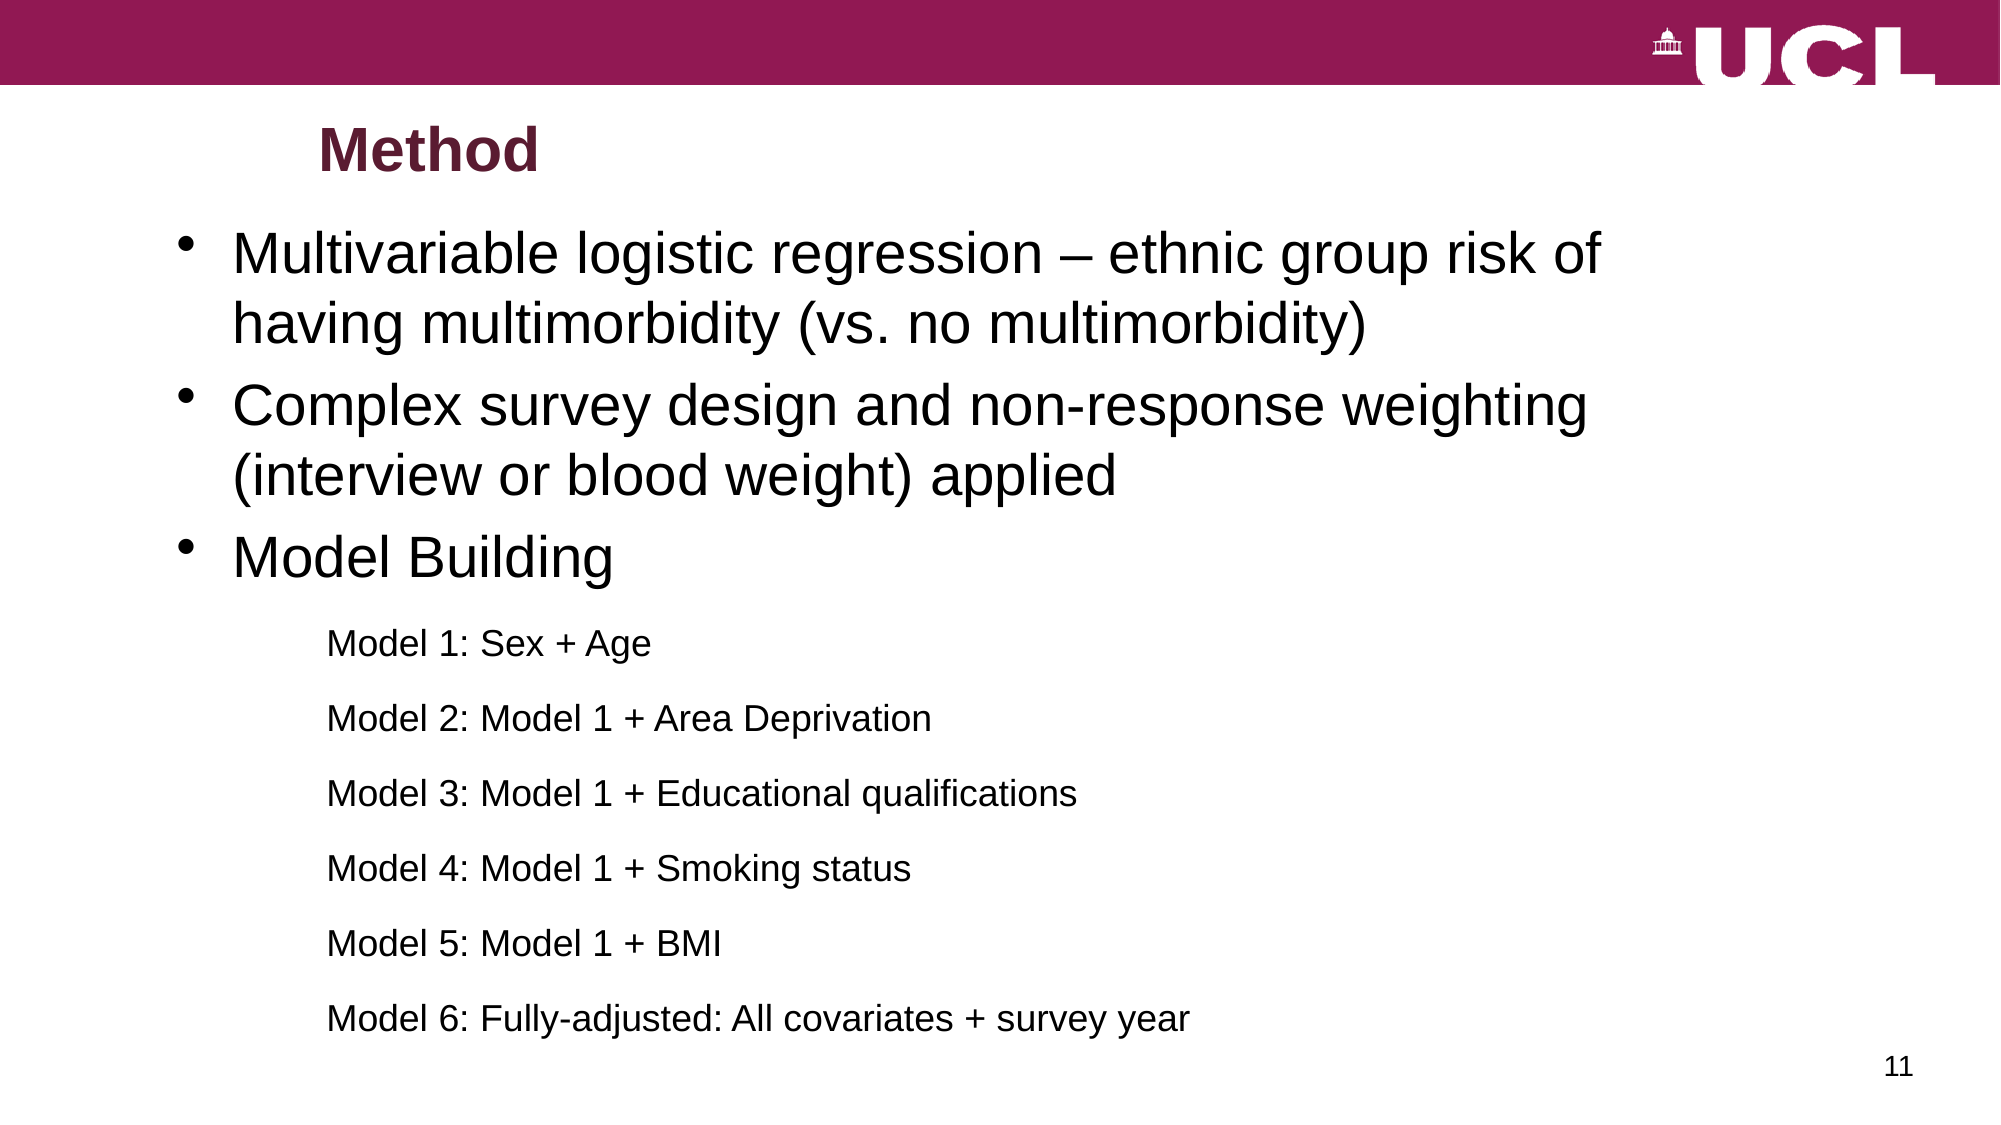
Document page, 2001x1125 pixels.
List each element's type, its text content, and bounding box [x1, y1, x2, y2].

list Multivariable logistic regression – ethnic group risk of having multimorbidity (vs. no multimorbidity) Complex survey design and non-response weighting (interview or blood weight) applied Model Building Model 1: Sex + Age Model 2: Model 1 + Area Deprivation Model 3: Model 1 + Educational qualifications Model 4: Model 1 + Smoking status Model 5: Model 1 + BMI Model 6: Fully-adjusted: All covariates + survey year [161, 208, 1804, 1059]
slide_number 11 [1708, 1039, 1930, 1118]
picture [0, 0, 2000, 85]
title Method [303, 101, 1697, 208]
